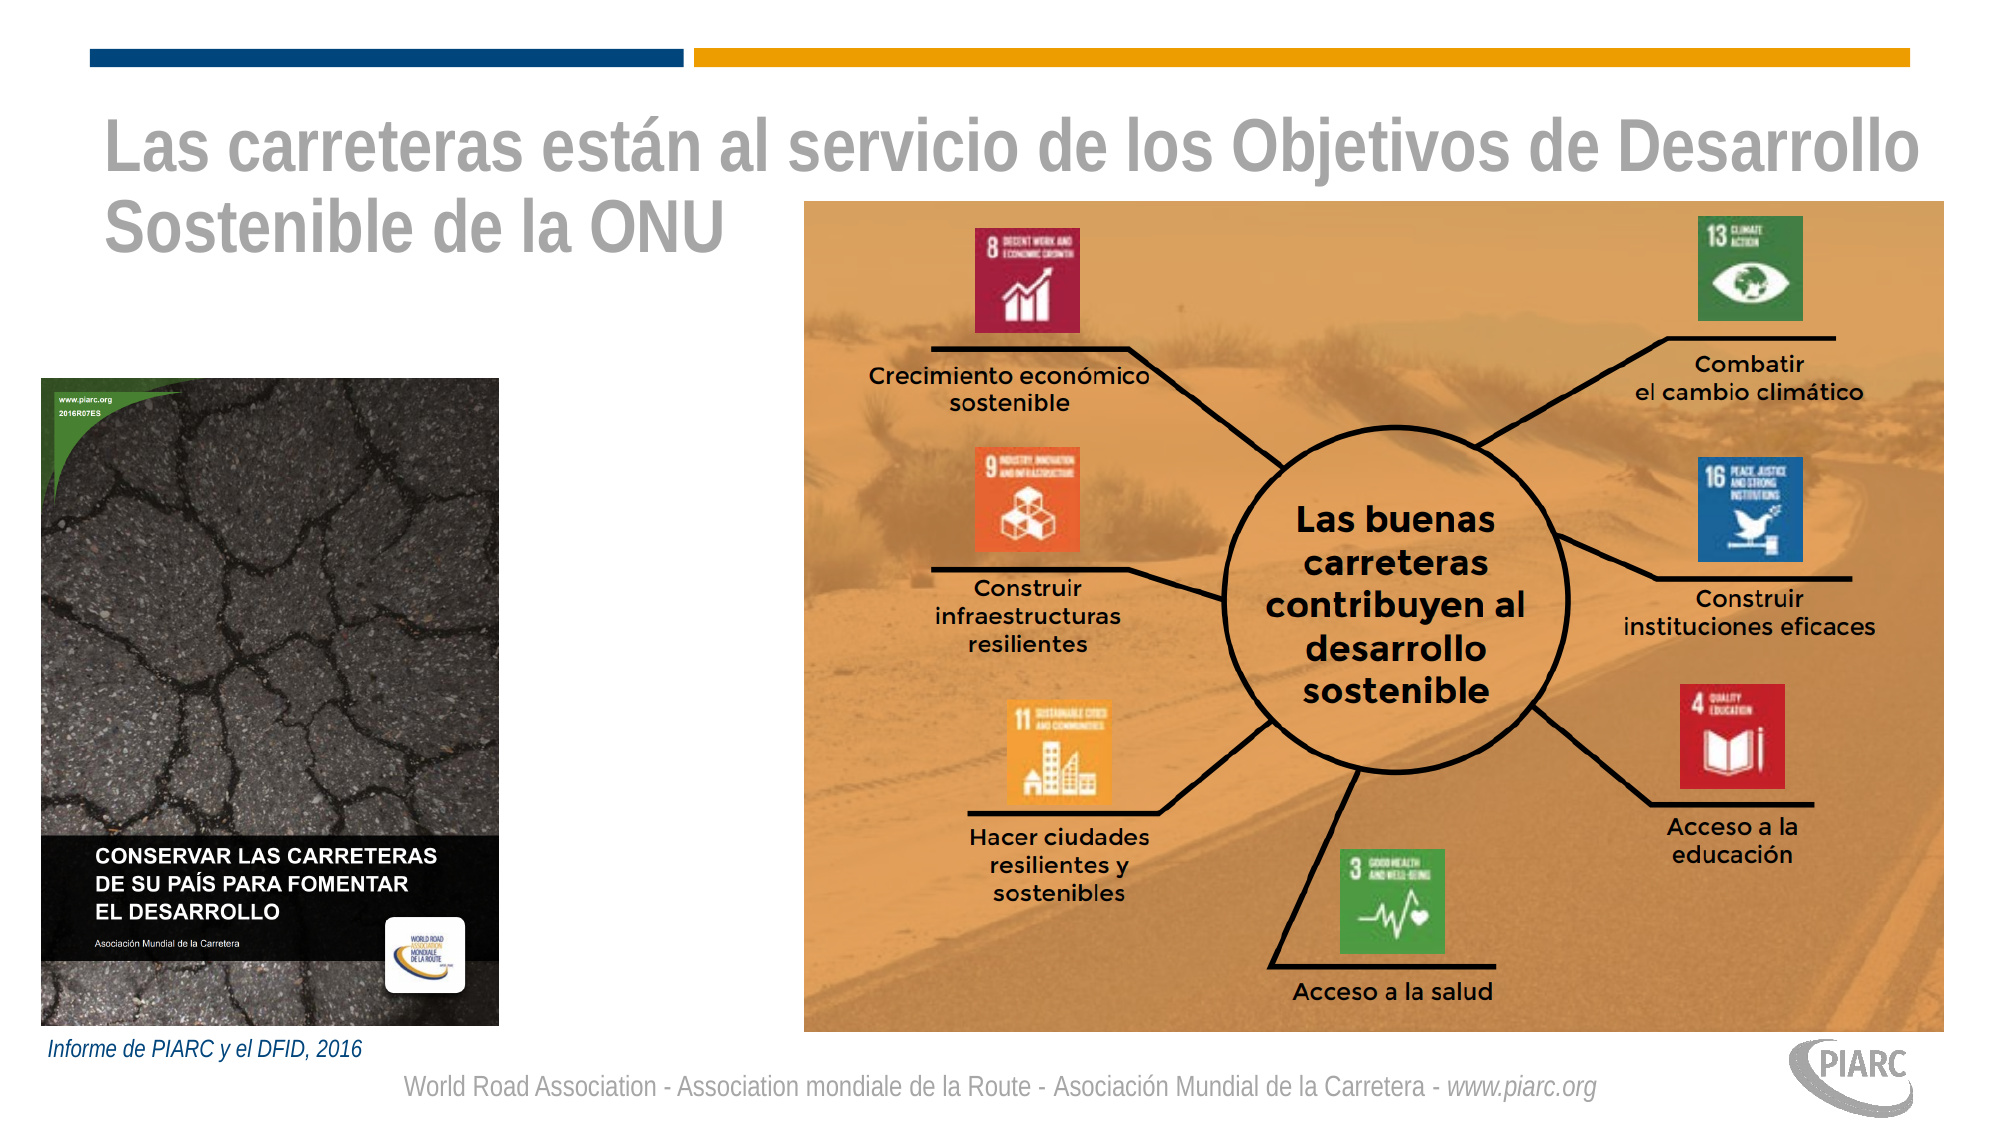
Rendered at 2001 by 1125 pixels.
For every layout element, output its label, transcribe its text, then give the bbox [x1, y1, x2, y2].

picture [804, 201, 1949, 1125]
title Las carreteras están al servicio de los Objetivos de Desarrollo Sostenible de la ONU [89, 99, 1957, 317]
text_box Informe de PIARC y el DFID, 2016 [33, 1025, 450, 1071]
picture [41, 378, 499, 1026]
